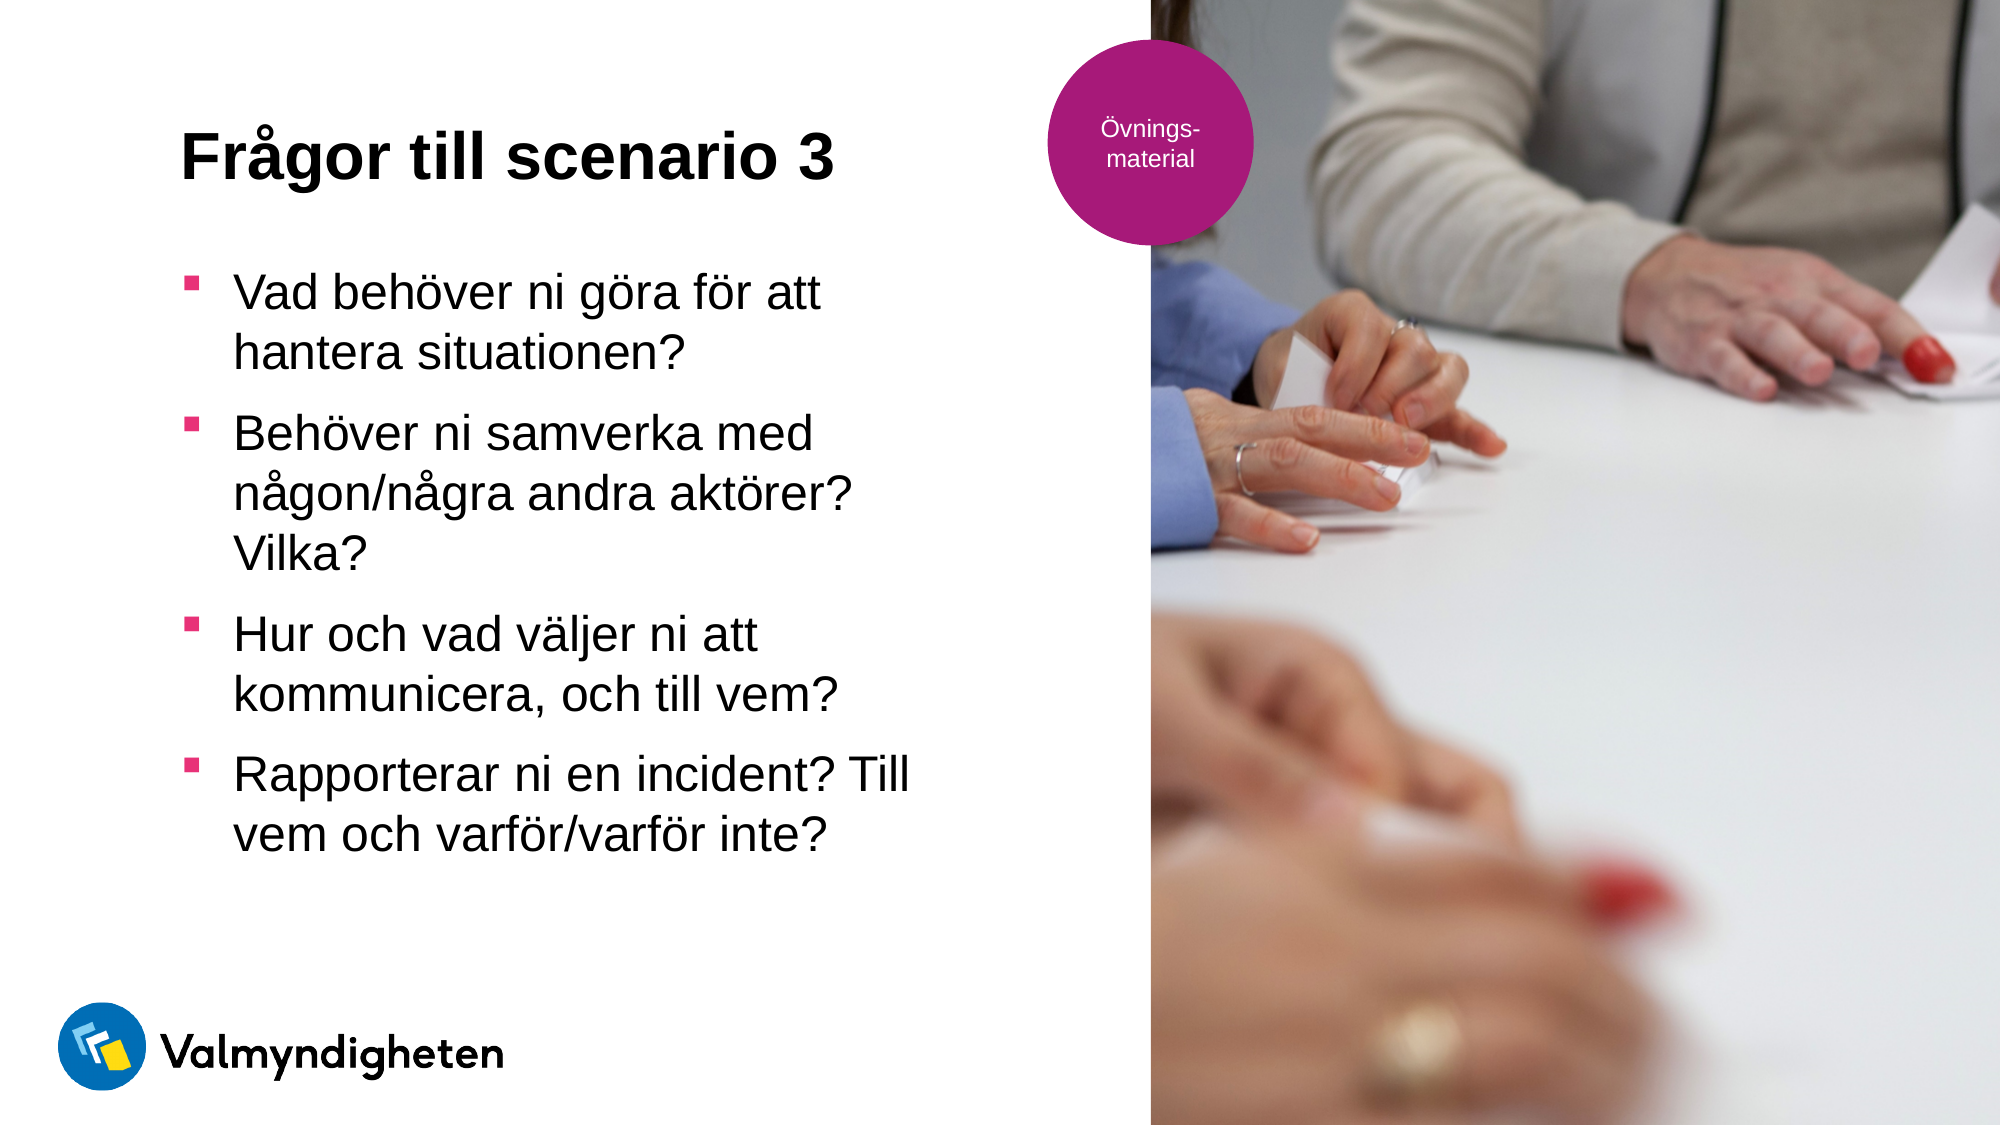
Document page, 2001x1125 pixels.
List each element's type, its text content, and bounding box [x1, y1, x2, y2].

picture [1150, 0, 2000, 1125]
picture [26, 972, 535, 1125]
title Frågor till scenario 3 [165, 83, 985, 202]
text_box Övnings-material [1047, 39, 1150, 246]
list Vad behöver ni göra för att hantera situationen? Behöver ni samverka med någon/några andra aktörer? Vilka? Hur och vad väljer ni att kommunicera, och till vem? Rapporterar ni en incident? Till vem och varför/varför inte? [165, 251, 985, 966]
